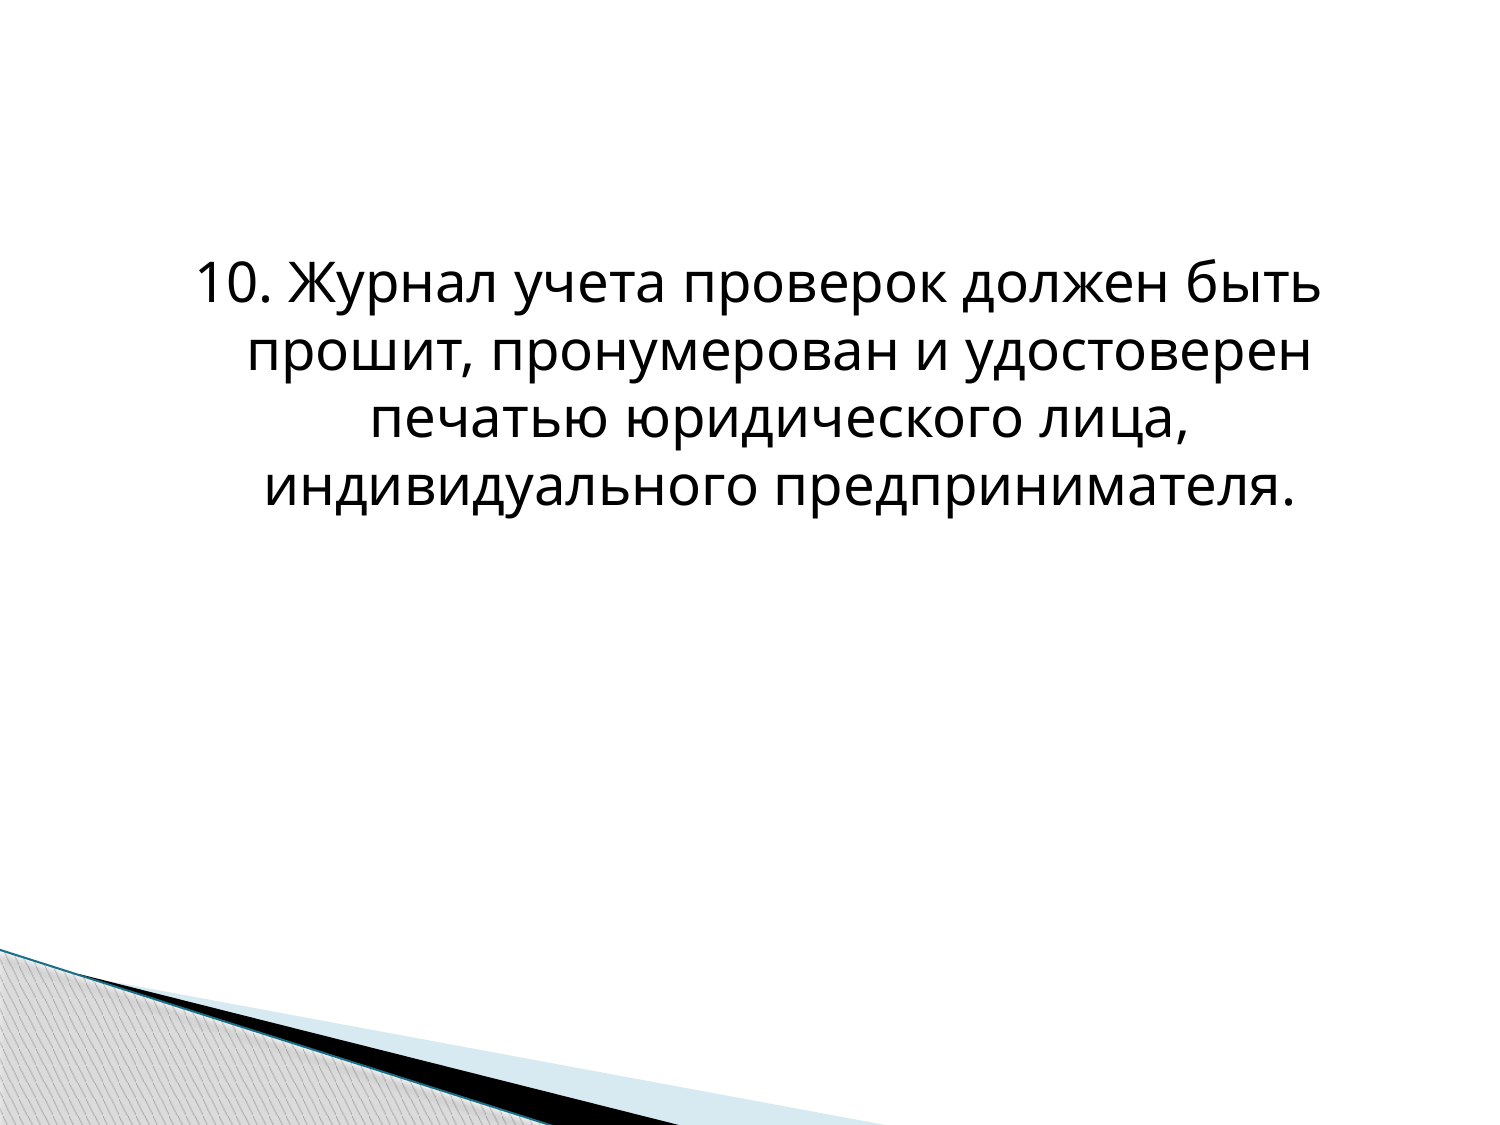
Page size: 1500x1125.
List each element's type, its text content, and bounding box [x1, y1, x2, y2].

list 10. Журнал учета проверок должен быть прошит, пронумерован и удостоверен печатью юридического лица, индивидуального предпринимателя. [75, 87, 1425, 1013]
